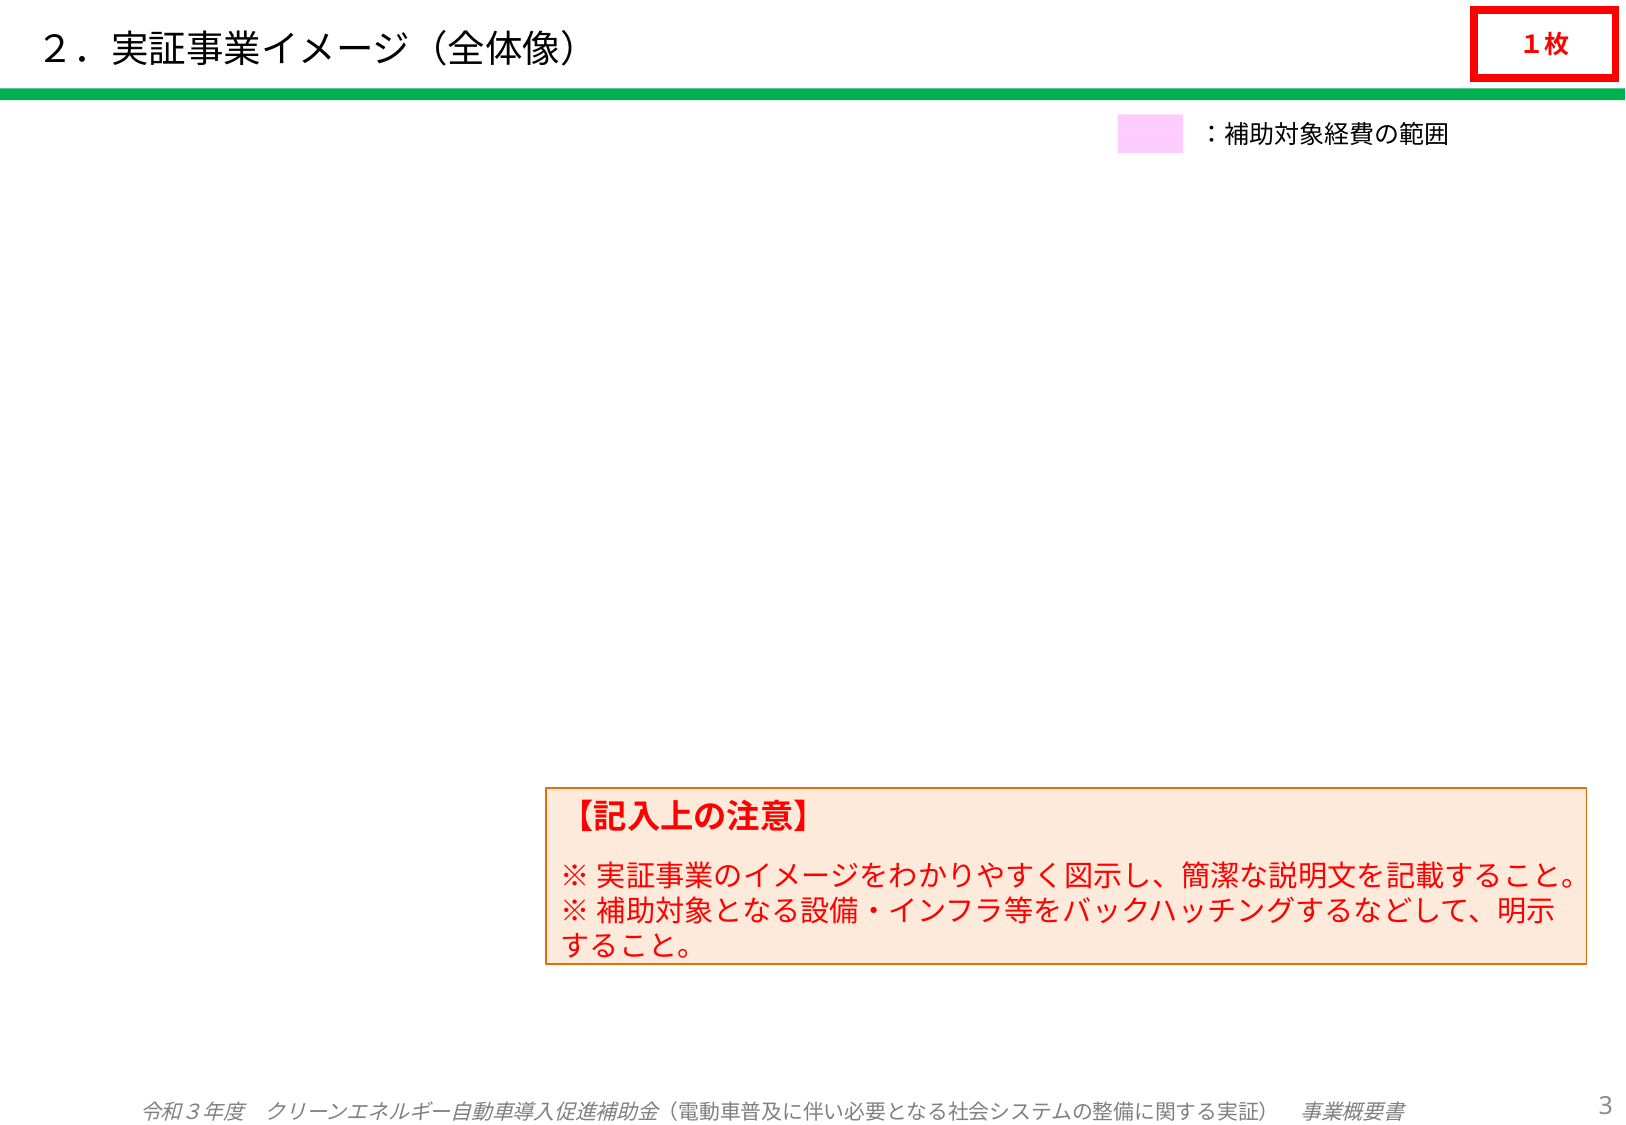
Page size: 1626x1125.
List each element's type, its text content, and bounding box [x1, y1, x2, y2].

text_box [1117, 114, 1183, 154]
text_box ：補助対象経費の範囲 [1184, 110, 1465, 156]
title ２．実証事業イメージ（全体像） [21, 17, 754, 79]
slide_number 2 [1456, 1082, 1625, 1125]
text_box 【記入上の注意】 ※実証事業のイメージをわかりやすく図示し、簡潔な説明文を記載すること。 ※補助対象となる設備・インフラ等をバックハッチングするなどして、明示すること。 [545, 787, 1587, 965]
text_box １枚 [1473, 9, 1616, 79]
